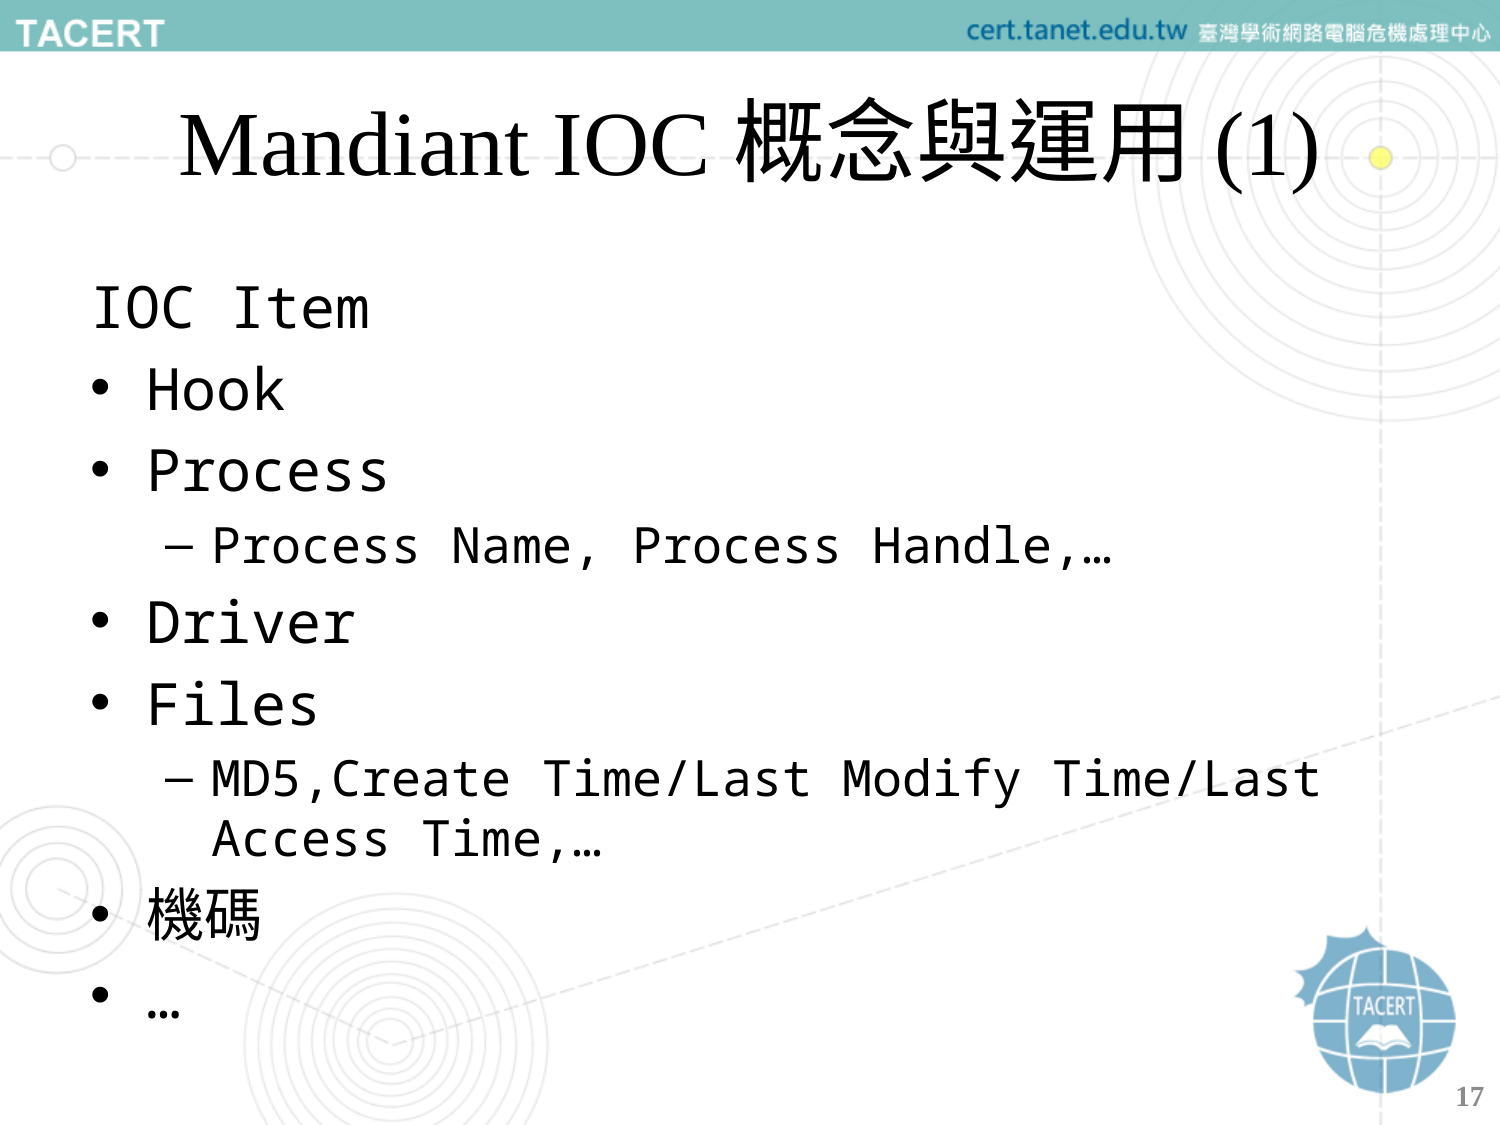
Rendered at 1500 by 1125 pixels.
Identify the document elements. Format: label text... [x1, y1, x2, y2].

list IOC Item Hook Process Process Name, Process Handle,… Driver Files MD5,Create Time/Last Modify Time/Last Access Time,… 機碼 … [75, 262, 1425, 1005]
title Mandiant IOC概念與運用(1) [75, 45, 1425, 233]
picture [0, 0, 1500, 1125]
slide_number 17 [1149, 1065, 1500, 1125]
